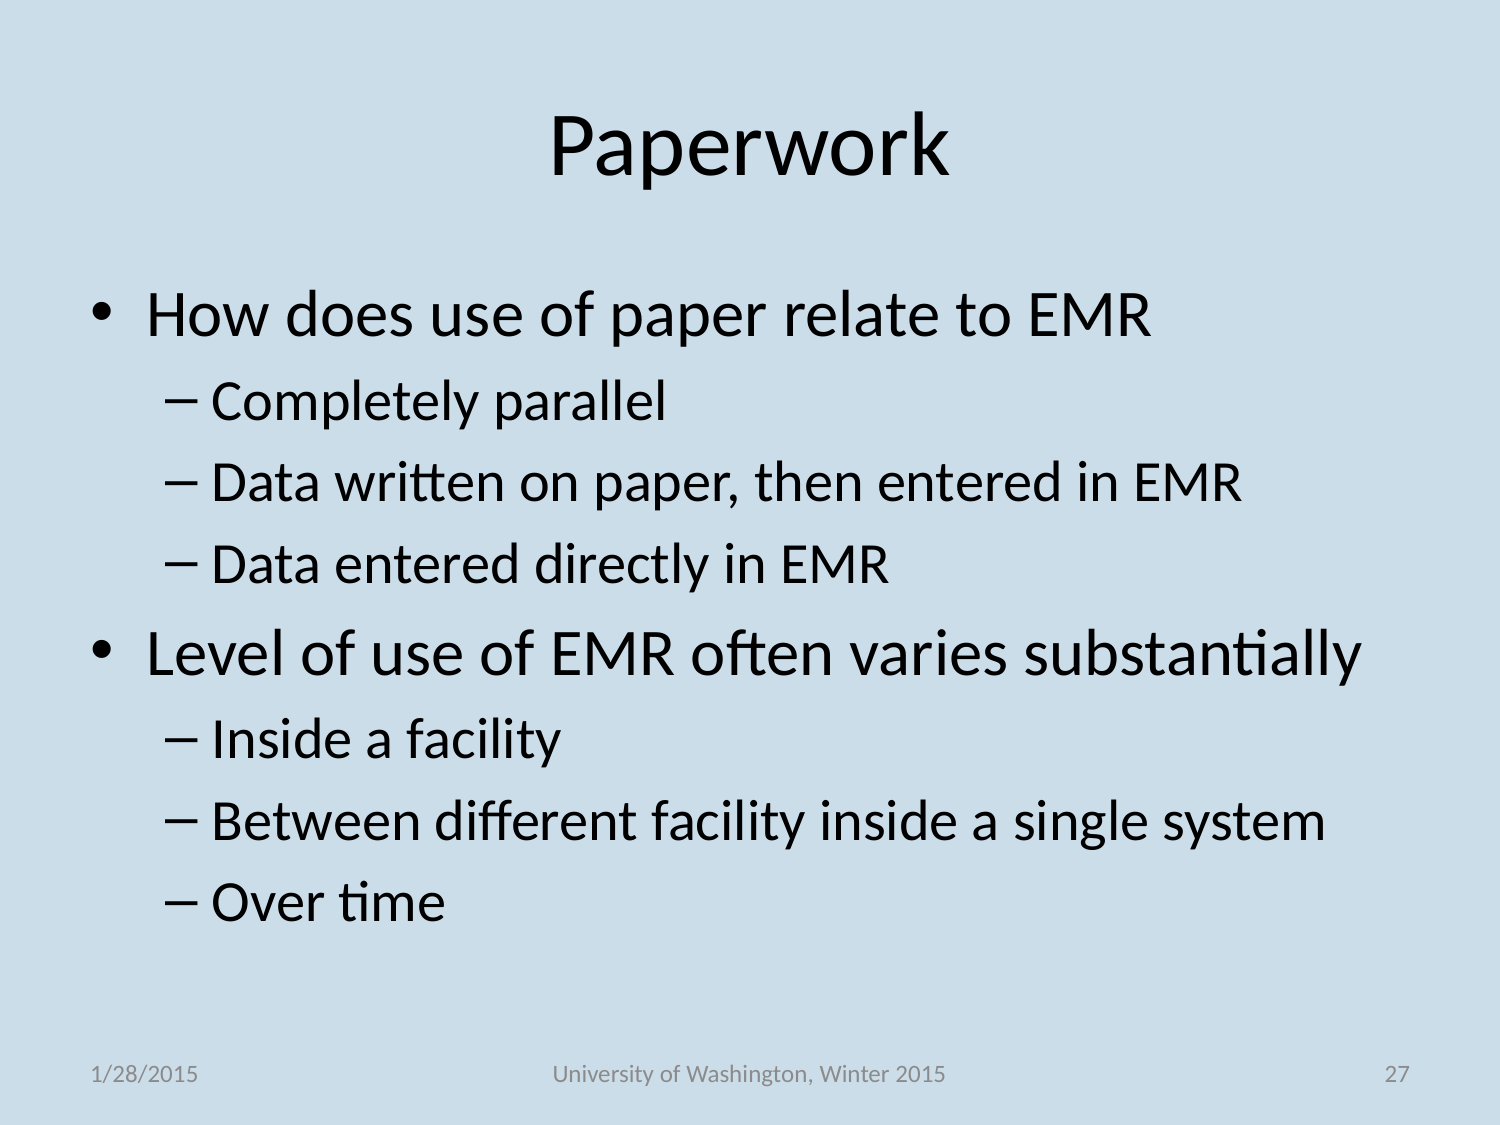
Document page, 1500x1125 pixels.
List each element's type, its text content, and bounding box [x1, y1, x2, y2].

list How does use of paper relate to EMR Completely parallel Data written on paper, then entered in EMR Data entered directly in EMR Level of use of EMR often varies substantially Inside a facility Between different facility inside a single system Over time [75, 262, 1425, 1005]
title Paperwork [75, 45, 1425, 233]
footer University of Washington, Winter 2015 [512, 1042, 988, 1103]
slide_number 27 [1074, 1042, 1425, 1103]
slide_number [75, 1042, 425, 1103]
